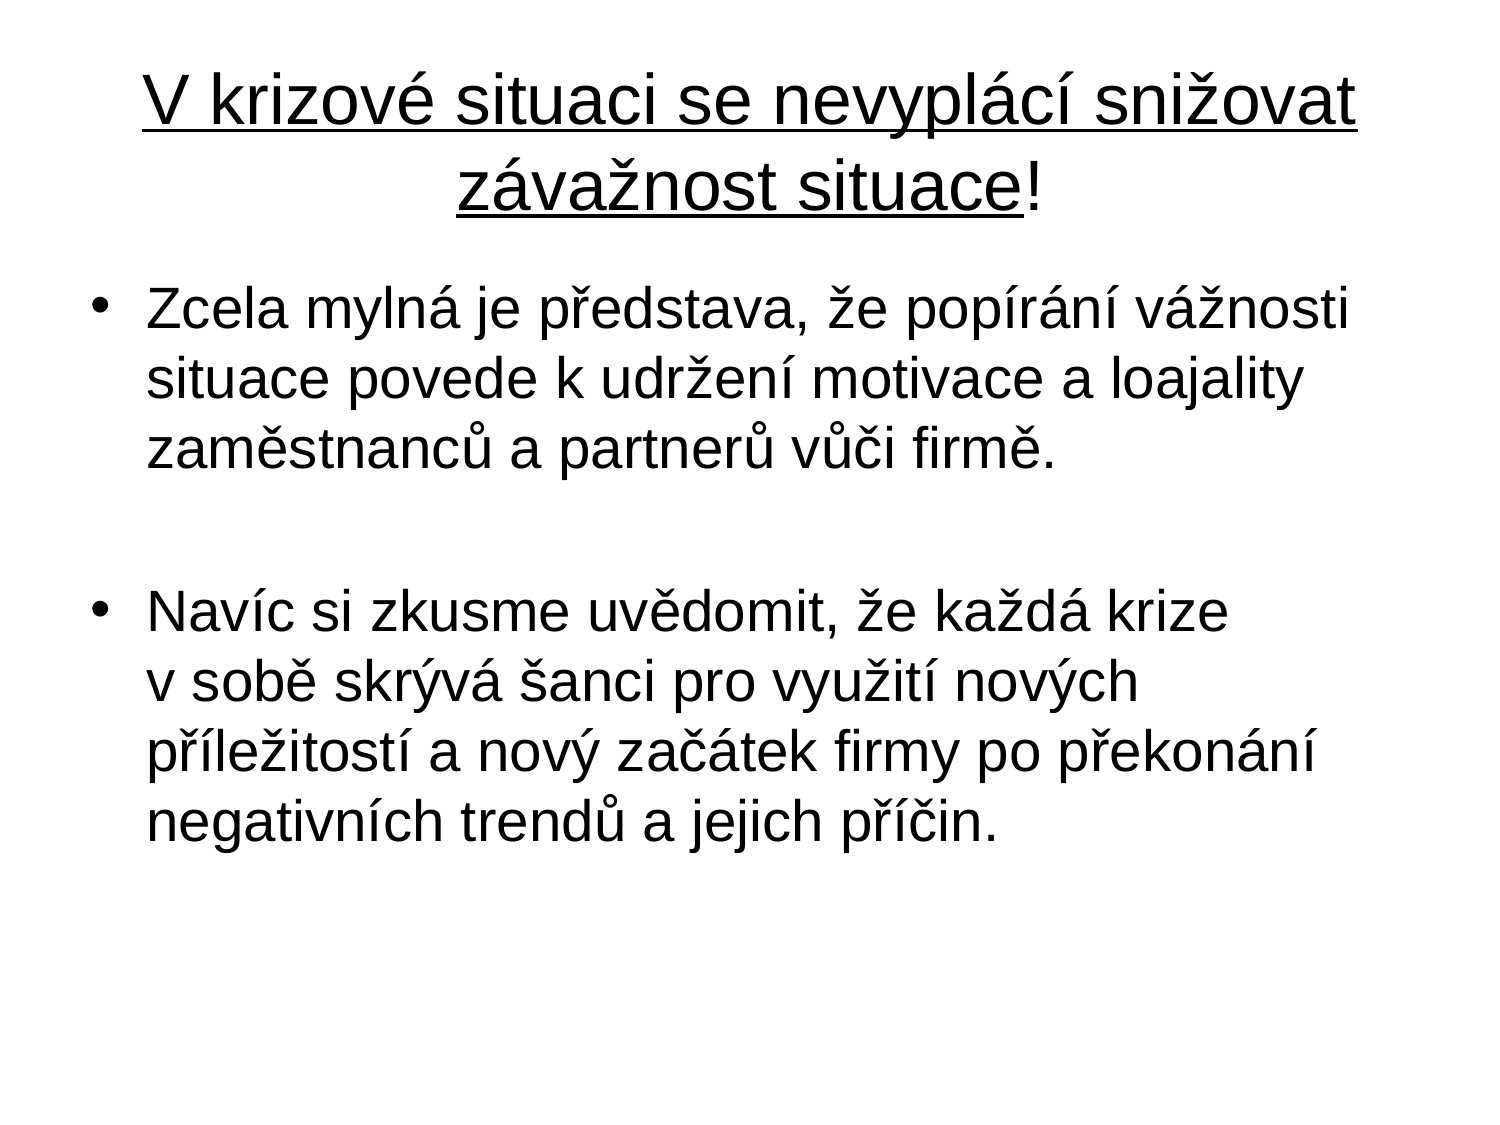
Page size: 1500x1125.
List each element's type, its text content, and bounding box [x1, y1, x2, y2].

list Zcela mylná je představa, že popírání vážnosti situace povede k udržení motivace a loajality zaměstnanců a partnerů vůči firmě. Navíc si zkusme uvědomit, že každá krize v sobě skrývá šanci pro využití nových příležitostí a nový začátek firmy po překonání negativních trendů a jejich příčin. [75, 262, 1425, 1005]
title V krizové situaci se nevyplácí snižovat závažnost situace! [75, 45, 1425, 233]
